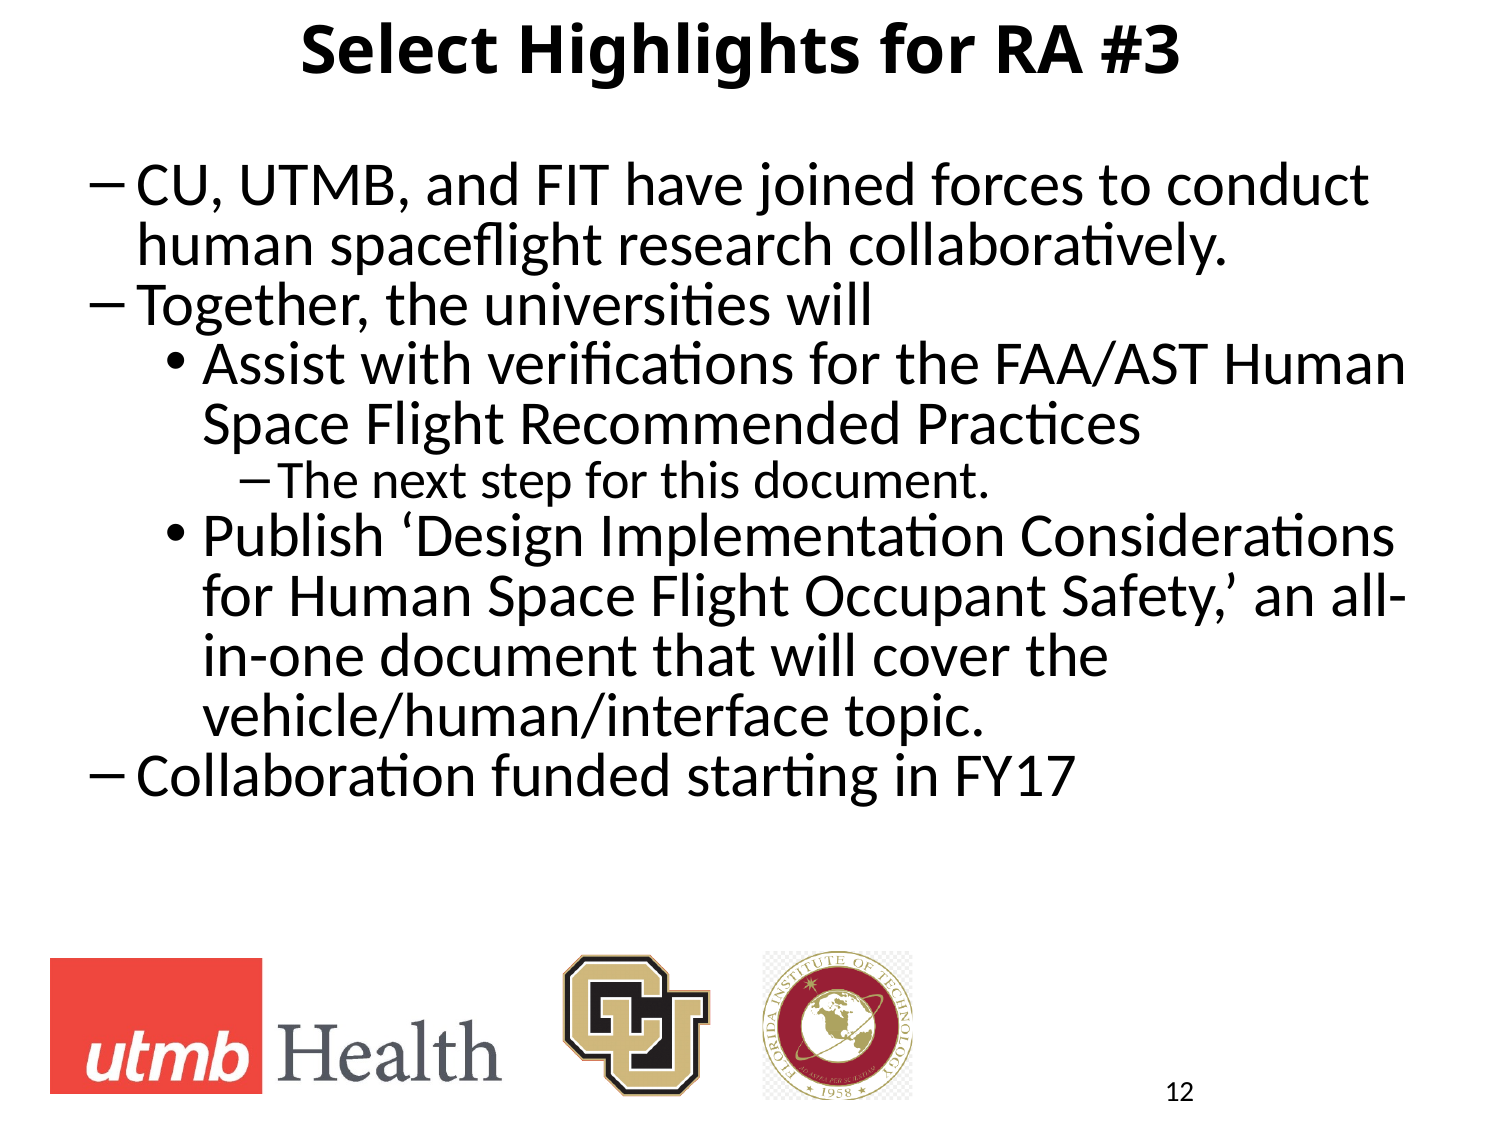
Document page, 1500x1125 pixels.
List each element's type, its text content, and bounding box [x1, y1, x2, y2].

picture [49, 958, 512, 1094]
text_box CU, UTMB, and FIT have joined forces to conduct human spaceflight research collaboratively. Together, the universities will Assist with verifications for the FAA/AST Human Space Flight Recommended Practices The next step for this document. Publish ‘Design Implementation Considerations for Human Space Flight Occupant Safety,’ an all-in-one document that will cover the vehicle/human/interface topic. Collaboration funded starting in FY17 [74, 149, 1425, 1050]
picture [762, 951, 913, 1100]
slide_number 12 [1149, 1065, 1500, 1125]
text_box Select Highlights for RA #3 [0, 0, 1500, 105]
picture [561, 953, 712, 1099]
